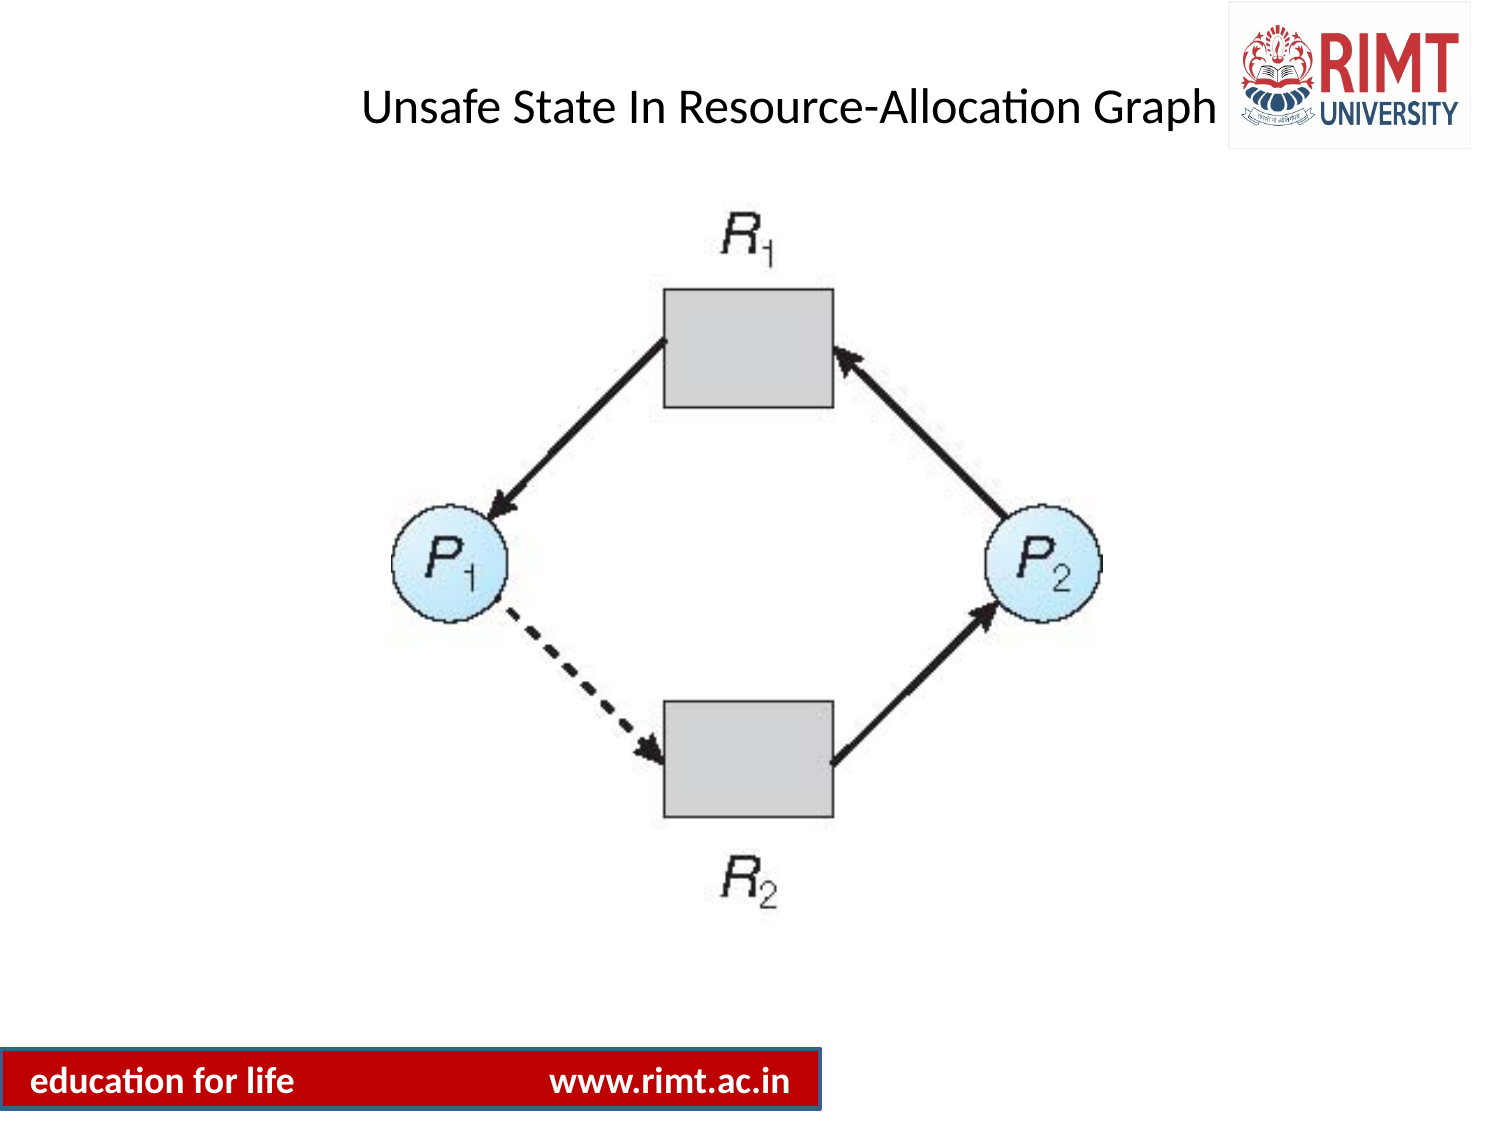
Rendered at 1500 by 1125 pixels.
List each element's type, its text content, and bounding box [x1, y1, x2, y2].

text_box education for life www.rimt.ac.in [0, 1047, 822, 1111]
title Unsafe State In Resource-Allocation Graph [113, 65, 1222, 141]
picture [1227, 1, 1471, 149]
picture [390, 201, 1103, 924]
